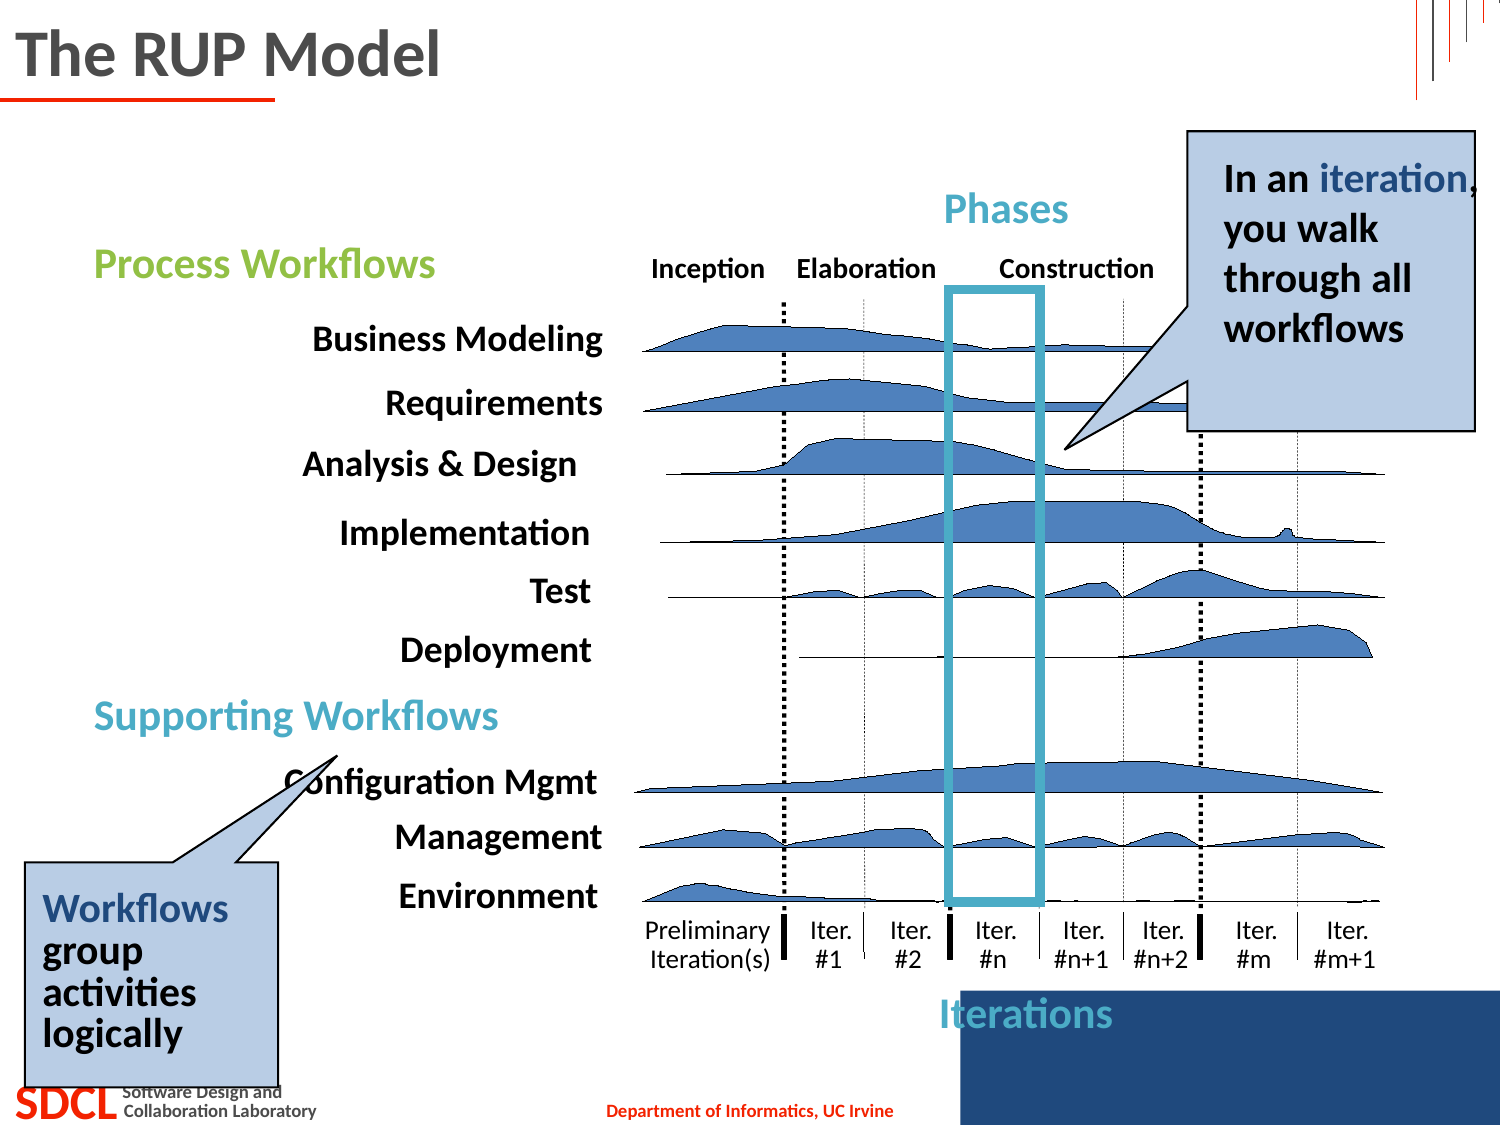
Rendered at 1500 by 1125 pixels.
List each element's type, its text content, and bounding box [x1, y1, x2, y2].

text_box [24, 862, 301, 1088]
text_box [958, 989, 1500, 1125]
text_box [1187, 130, 1500, 432]
title The RUP Model [0, 0, 1350, 100]
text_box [93, 185, 1392, 1040]
